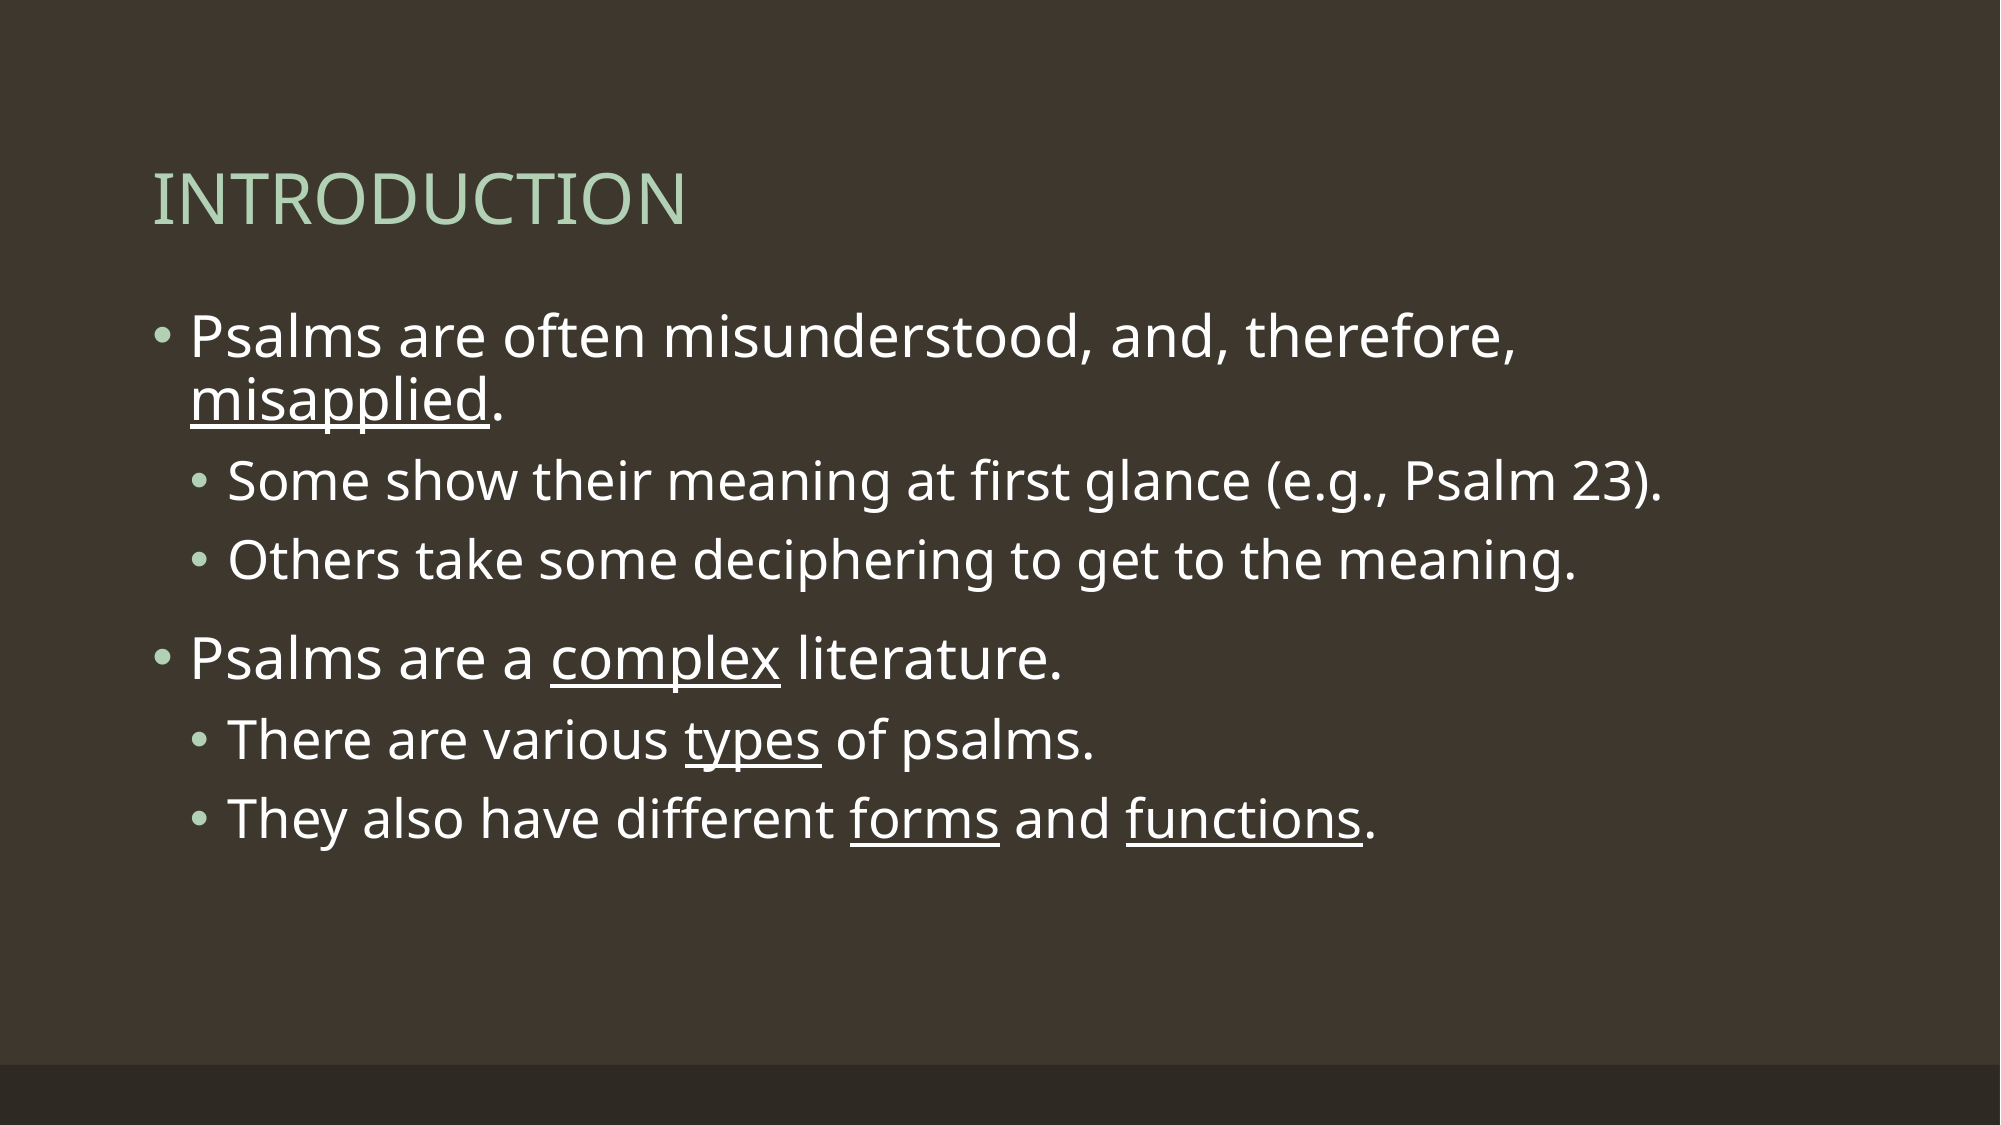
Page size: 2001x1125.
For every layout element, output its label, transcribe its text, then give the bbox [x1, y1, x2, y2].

title INTRODUCTION [137, 59, 1863, 248]
list Psalms are often misunderstood, and, therefore, misapplied. Some show their meaning at first glance (e.g., Psalm 23). Others take some deciphering to get to the meaning. Psalms are a complex literature. There are various types of psalms. They also have different forms and functions. [137, 299, 1863, 1014]
